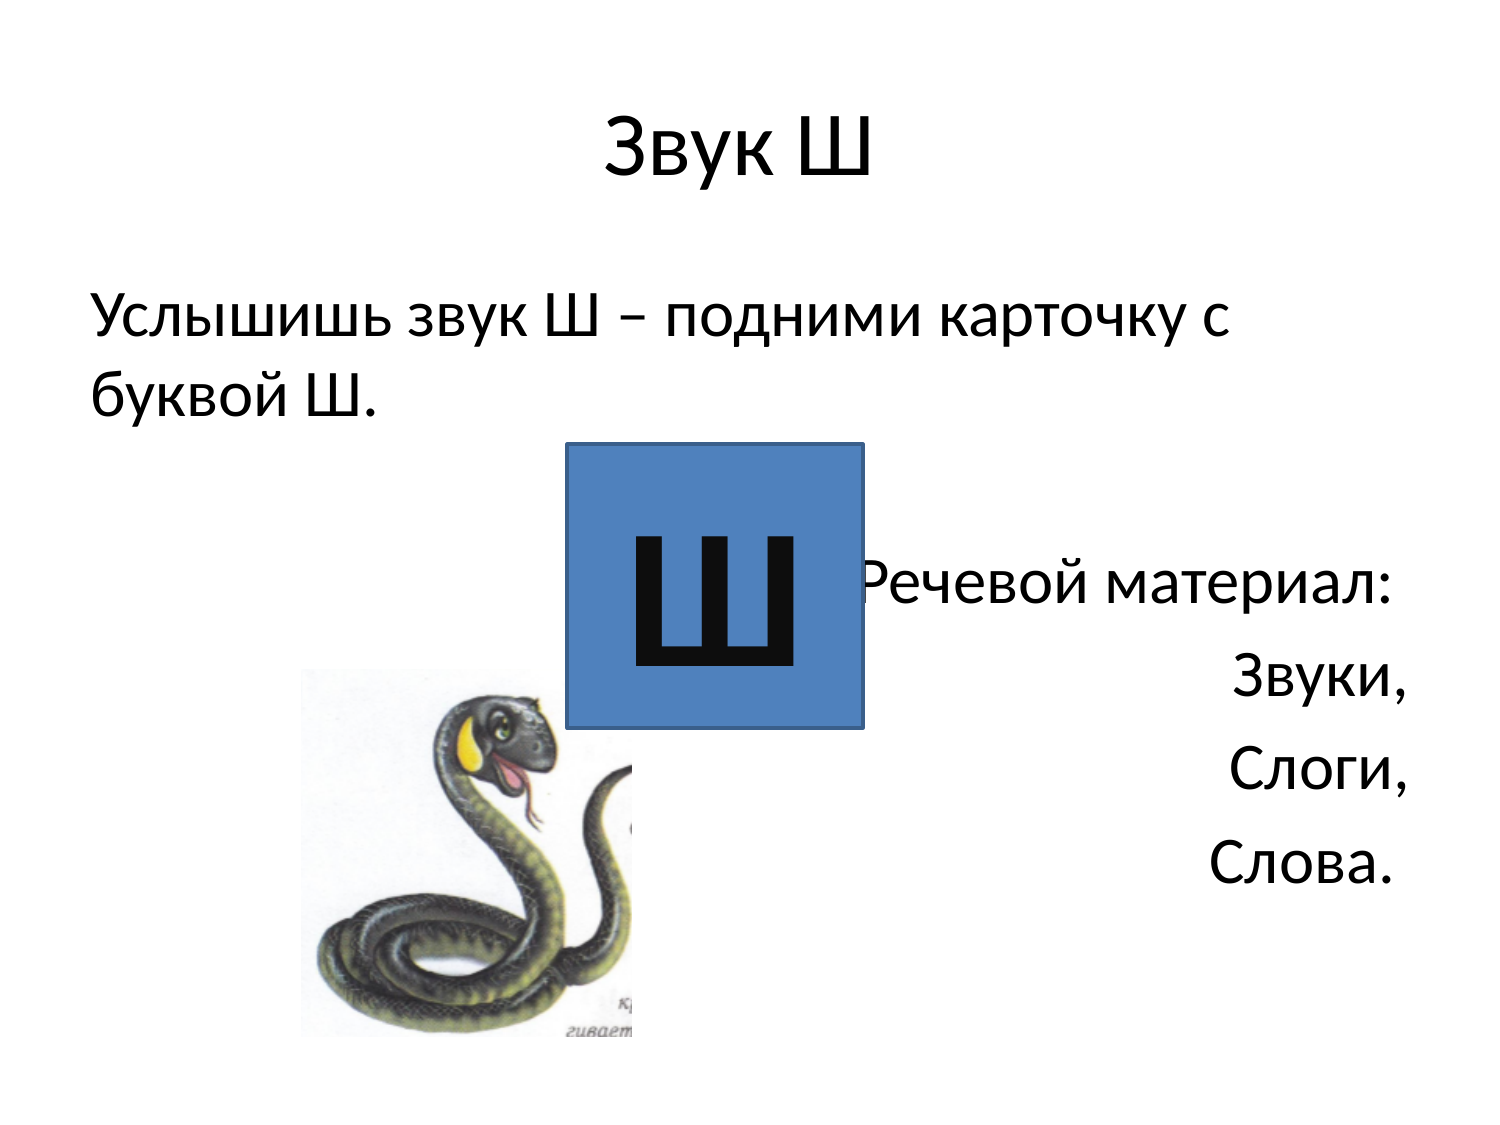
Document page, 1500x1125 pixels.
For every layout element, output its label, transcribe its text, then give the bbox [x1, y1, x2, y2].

list Услышишь звук Ш – подними карточку с буквой Ш. Речевой материал: Звуки, Слоги, Слова. [75, 262, 1425, 1005]
title Звук Ш [75, 45, 1425, 233]
picture [300, 669, 633, 1037]
text_box Ш [565, 442, 865, 730]
